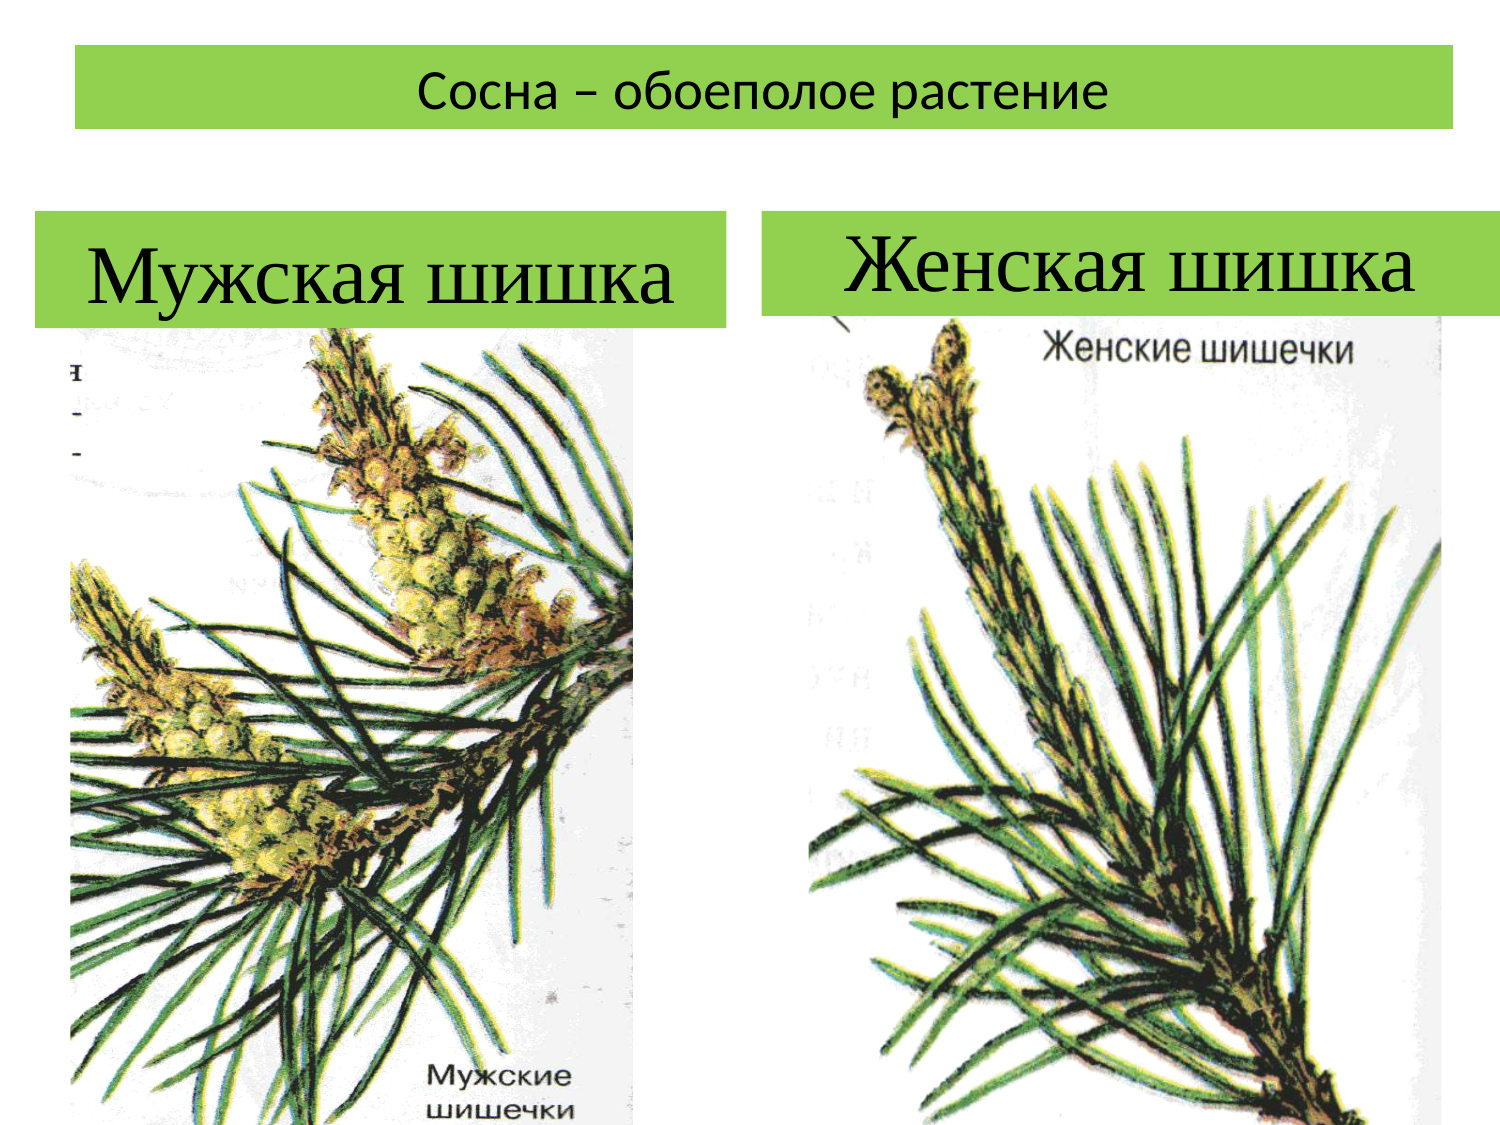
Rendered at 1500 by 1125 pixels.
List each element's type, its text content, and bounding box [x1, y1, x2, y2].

title Сосна – обоеполое растение [75, 45, 1454, 129]
list Мужская шишка [35, 210, 727, 329]
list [70, 280, 634, 1125]
list Женская шишка [761, 210, 1500, 316]
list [808, 316, 1442, 1125]
